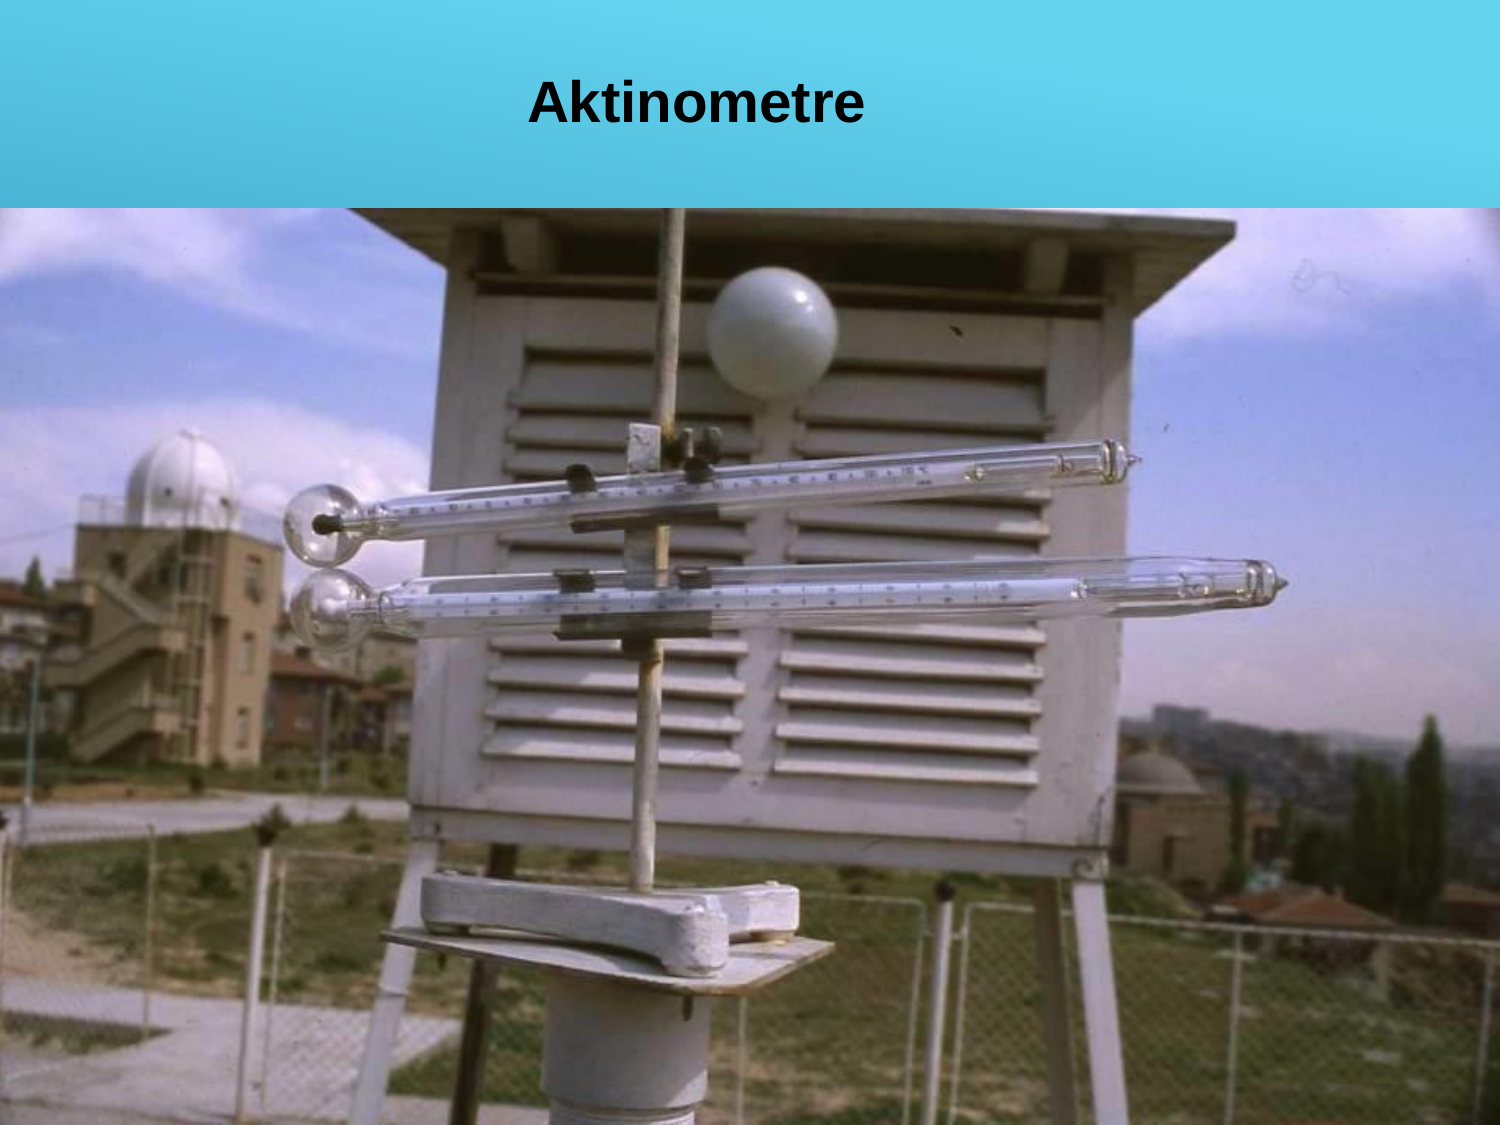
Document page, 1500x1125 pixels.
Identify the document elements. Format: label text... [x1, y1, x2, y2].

picture [0, 0, 1500, 208]
text_box [0, 208, 1500, 1125]
title Aktinometre [525, 61, 870, 252]
